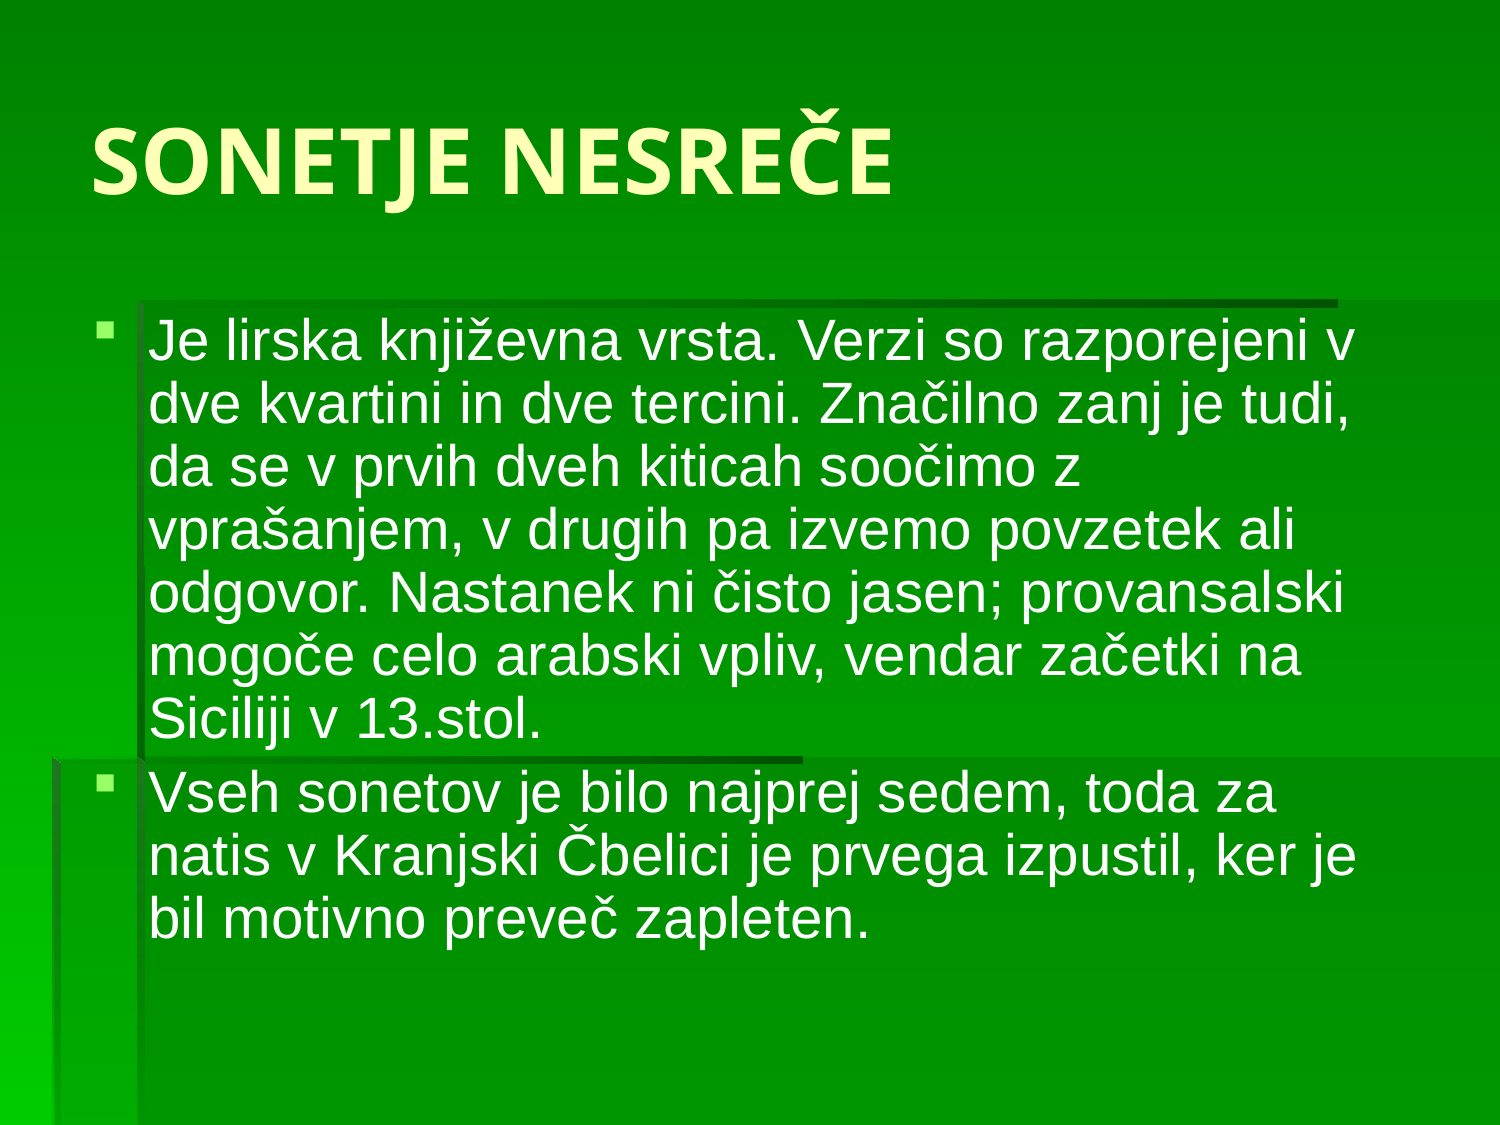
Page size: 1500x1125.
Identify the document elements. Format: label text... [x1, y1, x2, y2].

list Je lirska književna vrsta. Verzi so razporejeni v dve kvartini in dve tercini. Značilno zanj je tudi, da se v prvih dveh kiticah soočimo z vprašanjem, v drugih pa izvemo povzetek ali odgovor. Nastanek ni čisto jasen; provansalski mogoče celo arabski vpliv, vendar začetki na Siciliji v 13.stol. Vseh sonetov je bilo najprej sedem, toda za natis v Kranjski Čbelici je prvega izpustil, ker je bil motivno preveč zapleten. [76, 302, 1391, 991]
title SONETJE NESREČE [75, 40, 1451, 275]
